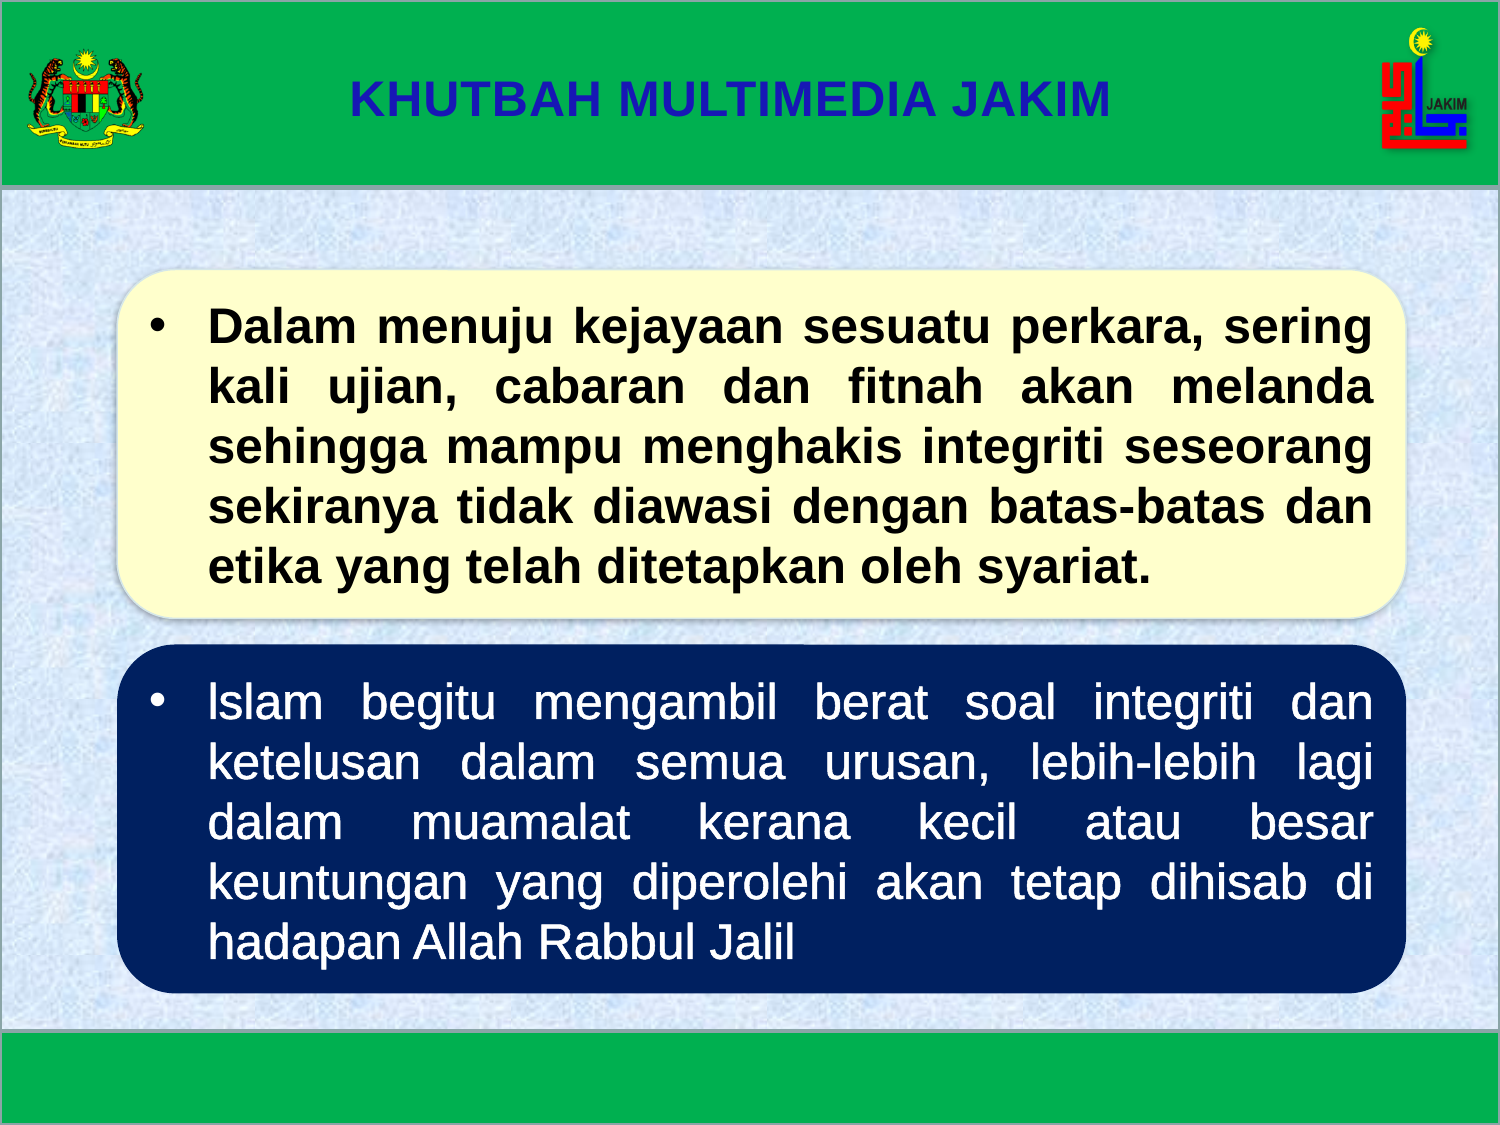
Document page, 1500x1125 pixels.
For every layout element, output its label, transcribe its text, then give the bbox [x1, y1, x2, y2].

picture [23, 33, 148, 165]
text_box lslam begitu mengambil berat soal integriti dan ketelusan dalam semua urusan, lebih-lebih lagi dalam muamalat kerana kecil atau besar keuntungan yang diperolehi akan tetap dihisab di hadapan Allah Rabbul Jalil [117, 644, 1407, 994]
text_box KHUTBAH MULTIMEDIA JAKIM [334, 58, 1128, 134]
text_box [0, 185, 1500, 1033]
picture [1370, 23, 1477, 153]
text_box [0, 0, 1500, 185]
text_box Dalam menuju kejayaan sesuatu perkara, sering kali ujian, cabaran dan fitnah akan melanda sehingga mampu menghakis integriti seseorang sekiranya tidak diawasi dengan batas-batas dan etika yang telah ditetapkan oleh syariat. [116, 268, 1407, 620]
text_box [0, 1033, 1500, 1125]
